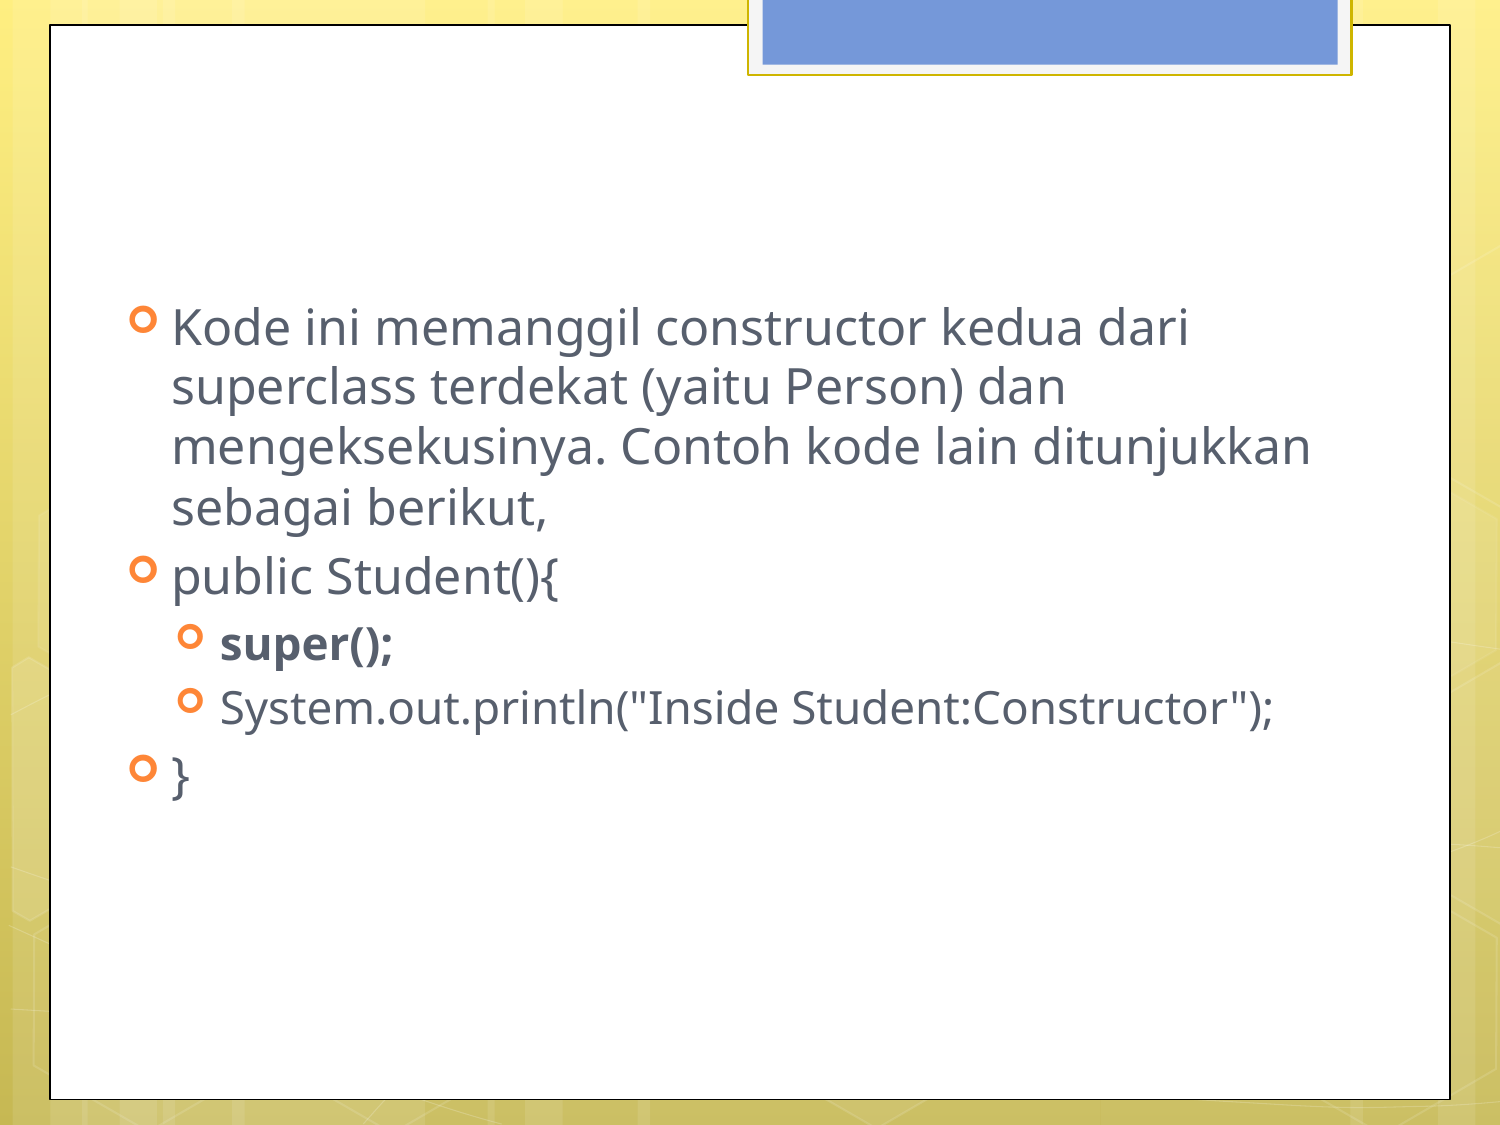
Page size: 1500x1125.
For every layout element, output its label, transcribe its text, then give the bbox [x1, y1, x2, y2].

list Kode ini memanggil constructor kedua dari superclass terdekat (yaitu Person) dan mengeksekusinya. Contoh kode lain ditunjukkan sebagai berikut, public Student(){ super(); System.out.println("Inside Student:Constructor"); } [99, 287, 1400, 1038]
